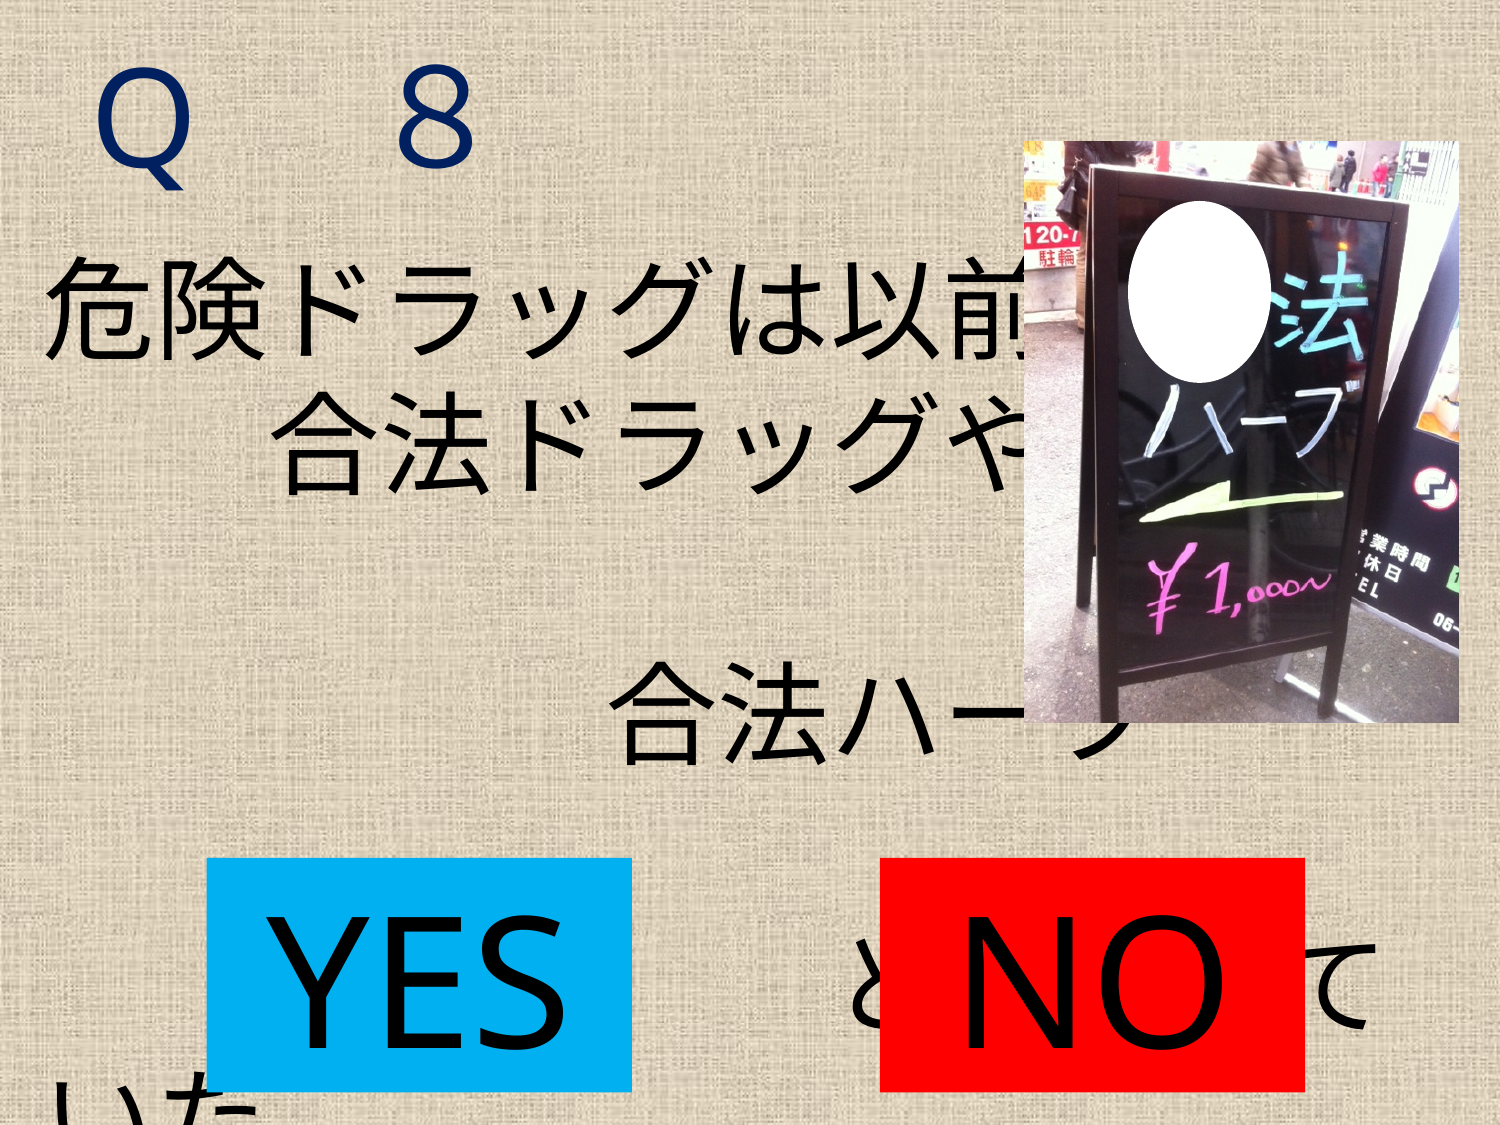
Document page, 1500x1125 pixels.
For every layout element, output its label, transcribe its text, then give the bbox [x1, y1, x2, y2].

text_box YES [206, 857, 632, 1093]
picture [0, 0, 1500, 1125]
text_box NO [879, 857, 1306, 1093]
title Q ８ [75, 19, 1425, 207]
list 危険ドラッグは以前、 合法ドラッグや 合法ハーブ と呼ばれていた [27, 231, 1424, 975]
